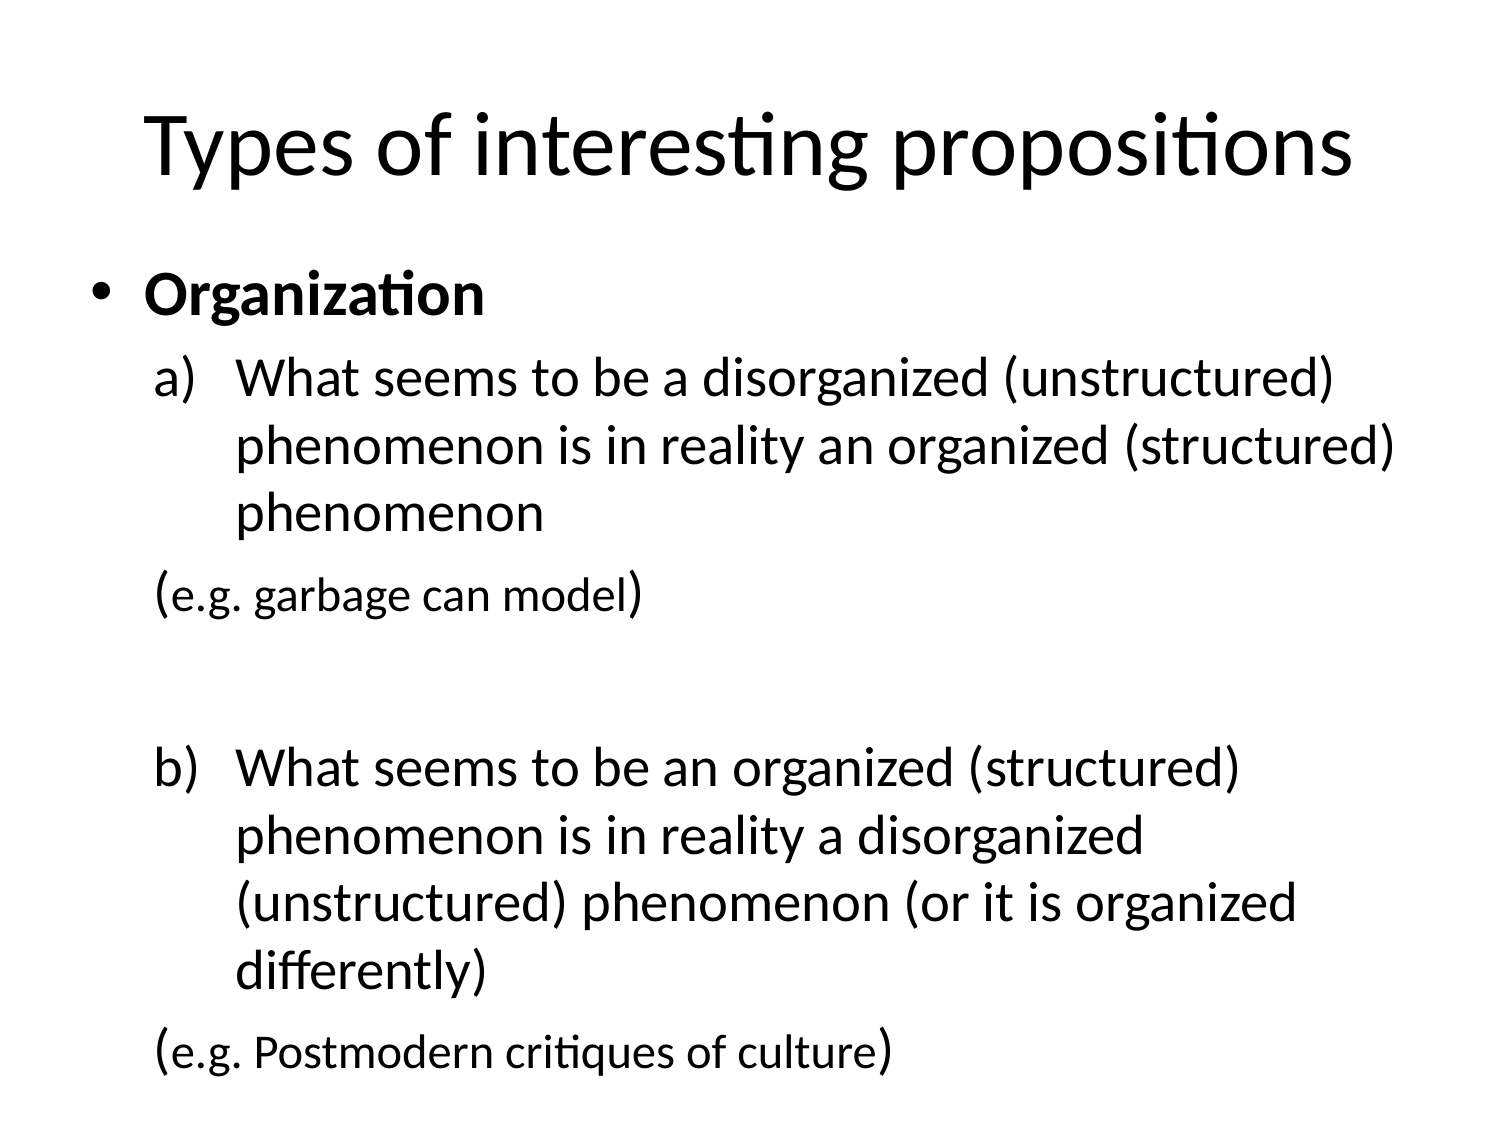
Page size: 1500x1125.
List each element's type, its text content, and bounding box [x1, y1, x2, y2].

title Types of interesting propositions [53, 45, 1447, 233]
list Organization What seems to be a disorganized (unstructured) phenomenon is in reality an organized (structured) phenomenon (e.g. garbage can model) What seems to be an organized (structured) phenomenon is in reality a disorganized (unstructured) phenomenon (or it is organized differently) (e.g. Postmodern critiques of culture) [75, 243, 1425, 1094]
